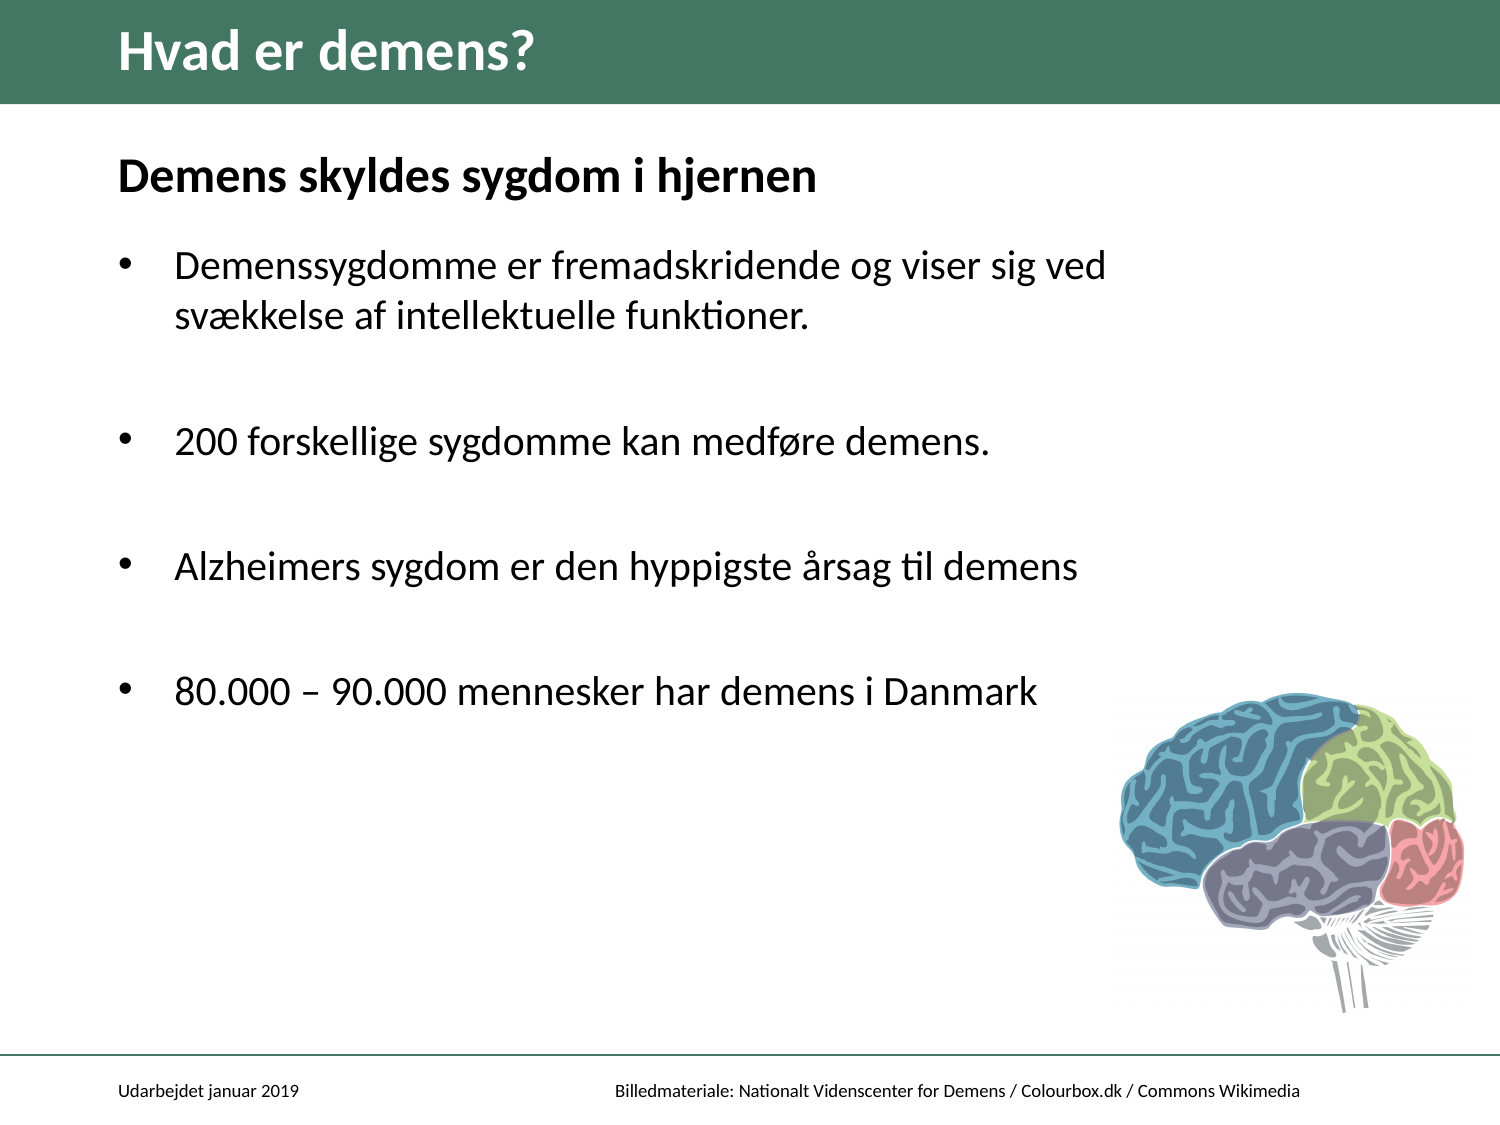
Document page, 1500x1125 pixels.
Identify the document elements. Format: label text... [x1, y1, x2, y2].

list Demenssygdomme er fremadskridende og viser sig ved svækkelse af intellektuelle funktioner. 200 forskellige sygdomme kan medføre demens. Alzheimers sygdom er den hyppigste årsag til demens 80.000 – 90.000 mennesker har demens i Danmark [103, 230, 1397, 1005]
title Hvad er demens? [103, 8, 1291, 96]
text_box Demens skyldes sygdom i hjernen [103, 135, 913, 204]
slide_number Udarbejdet januar 2019 [103, 1060, 355, 1121]
picture [1106, 682, 1476, 1017]
footer Billedmateriale: Nationalt Videnscenter for Demens / Colourbox.dk / Commons Wikimedia [369, 1060, 1315, 1121]
